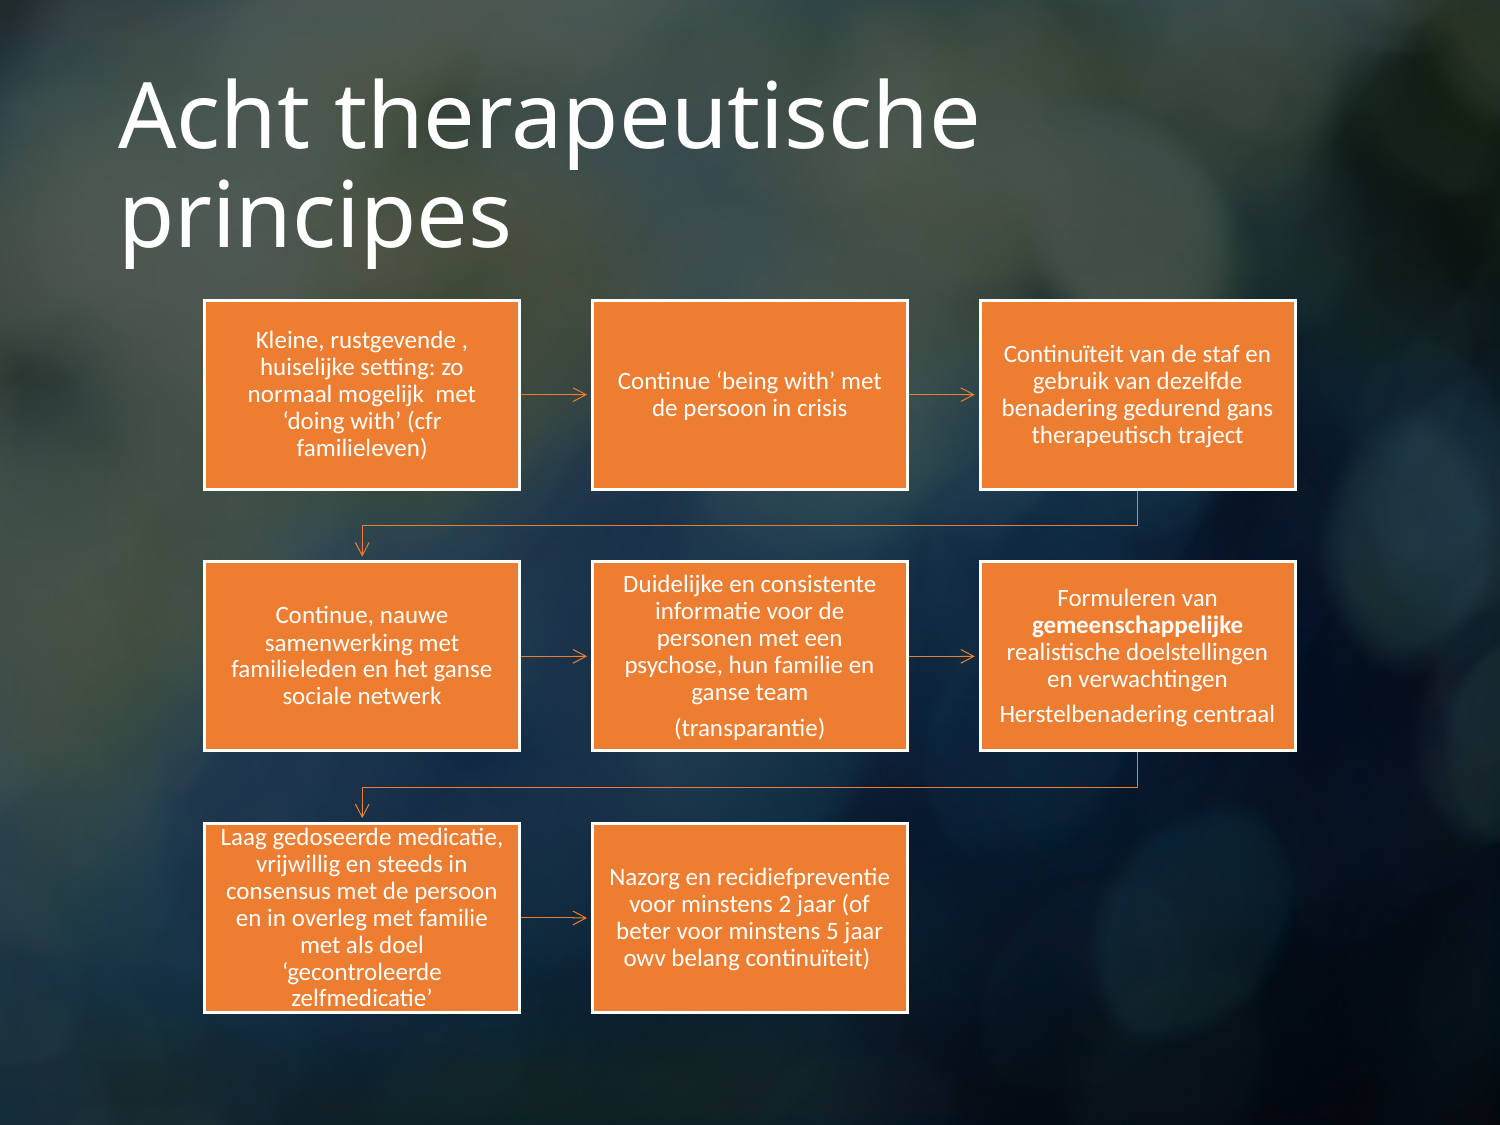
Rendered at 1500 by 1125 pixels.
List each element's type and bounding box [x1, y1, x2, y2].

list [103, 299, 1397, 1014]
picture [0, 0, 1500, 1125]
